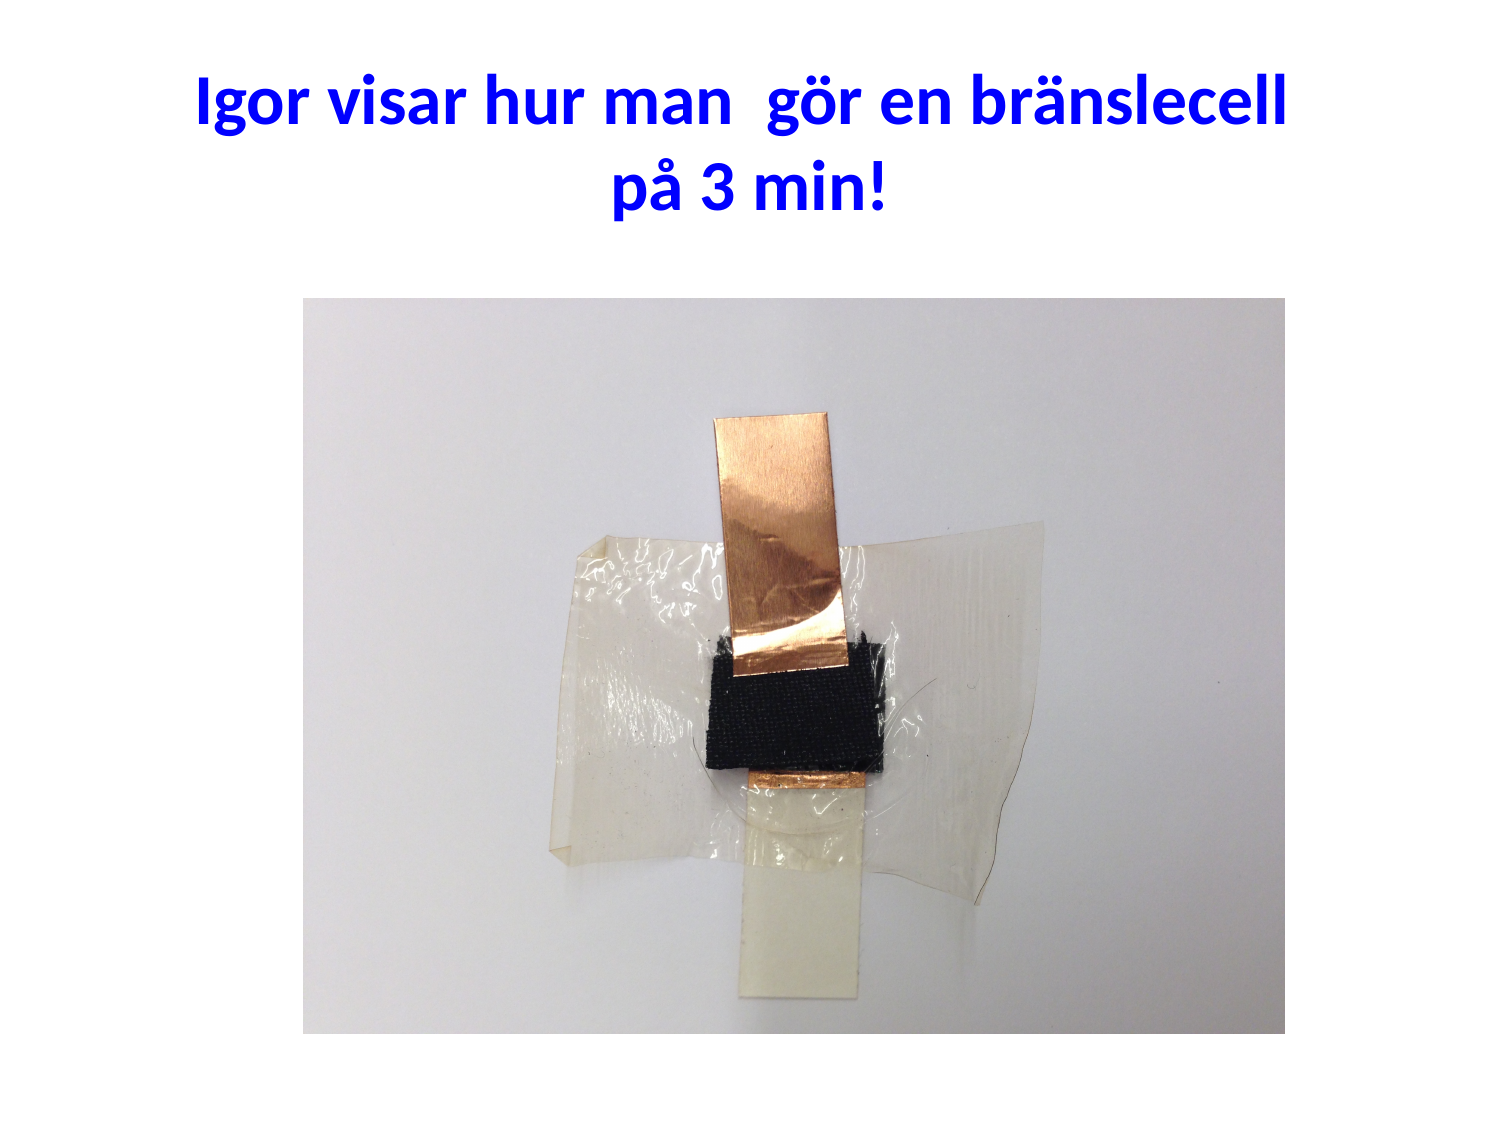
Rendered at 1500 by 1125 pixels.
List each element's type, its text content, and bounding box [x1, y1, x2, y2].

picture [303, 297, 1285, 1035]
title Igor visar hur man gör en bränslecell på 3 min! [75, 45, 1425, 233]
